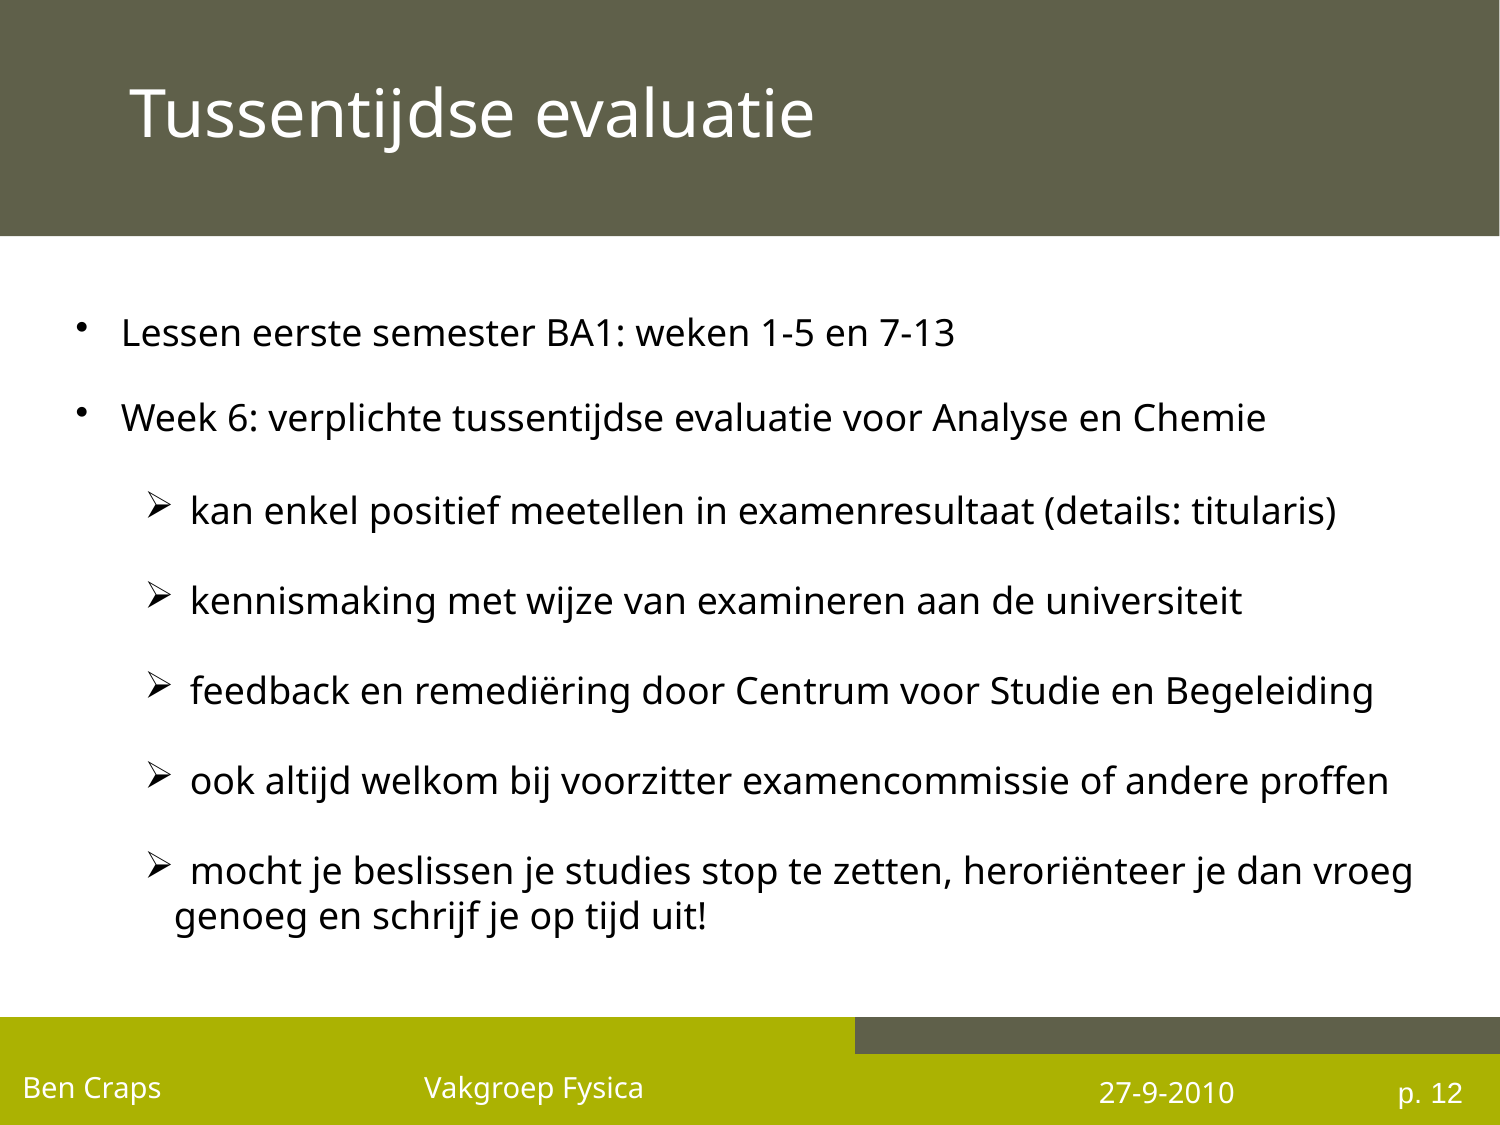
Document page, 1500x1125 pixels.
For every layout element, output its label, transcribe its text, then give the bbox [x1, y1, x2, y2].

footer Ben Craps Vakgroep Fysica [22, 1073, 1088, 1110]
title Tussentijdse evaluatie [0, 0, 1500, 237]
text_box kan enkel positief meetellen in examenresultaat (details: titularis) kennismaking met wijze van examineren aan de universiteit feedback en remediëring door Centrum voor Studie en Begeleiding ook altijd welkom bij voorzitter examencommissie of andere proffen mocht je beslissen je studies stop te zetten, heroriënteer je dan vroeg genoeg en schrijf je op tijd uit! [129, 479, 1431, 945]
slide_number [1098, 1074, 1278, 1109]
slide_number p. 12 [1341, 1066, 1479, 1125]
text_box Lessen eerste semester BA1: weken 1-5 en 7-13 Week 6: verplichte tussentijdse evaluatie voor Analyse en Chemie [60, 302, 1283, 447]
